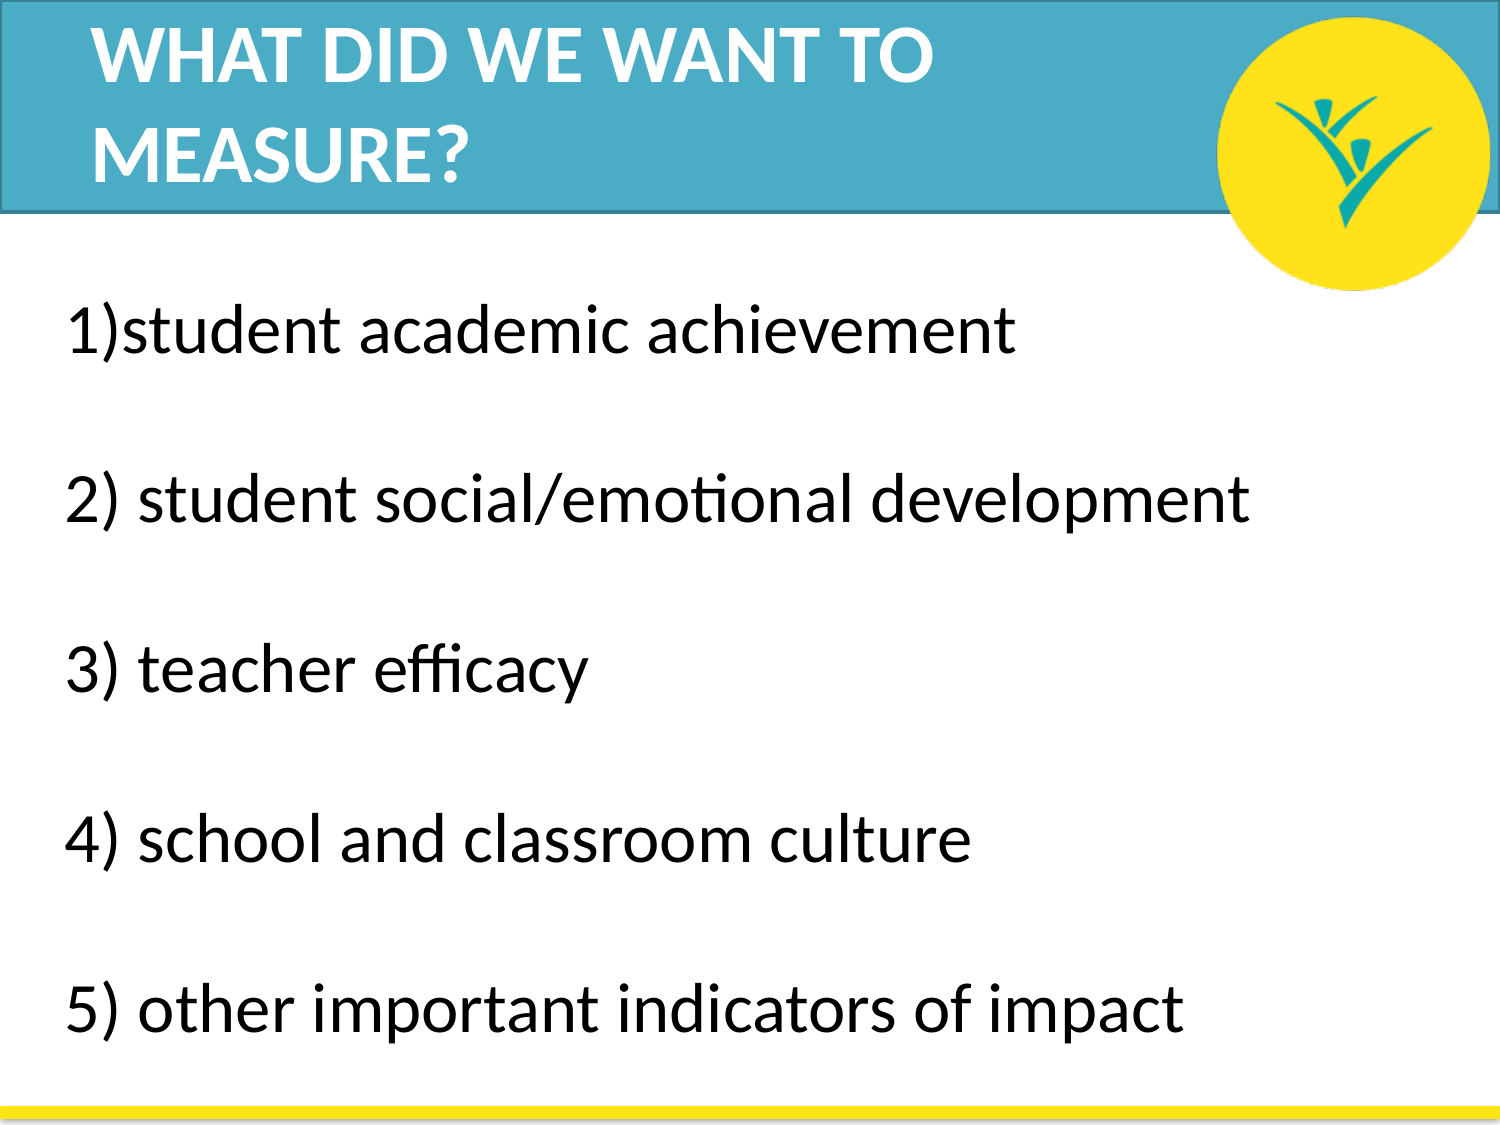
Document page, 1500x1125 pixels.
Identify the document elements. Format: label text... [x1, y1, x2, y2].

text_box 1)student academic achievement 2) student social/emotional development 3) teacher efficacy 4) school and classroom culture 5) other important indicators of impact [49, 274, 1413, 1054]
picture [1207, 7, 1500, 301]
text_box [0, 0, 1500, 214]
title WHAT DID WE WANT TO MEASURE? [75, 47, 1202, 152]
